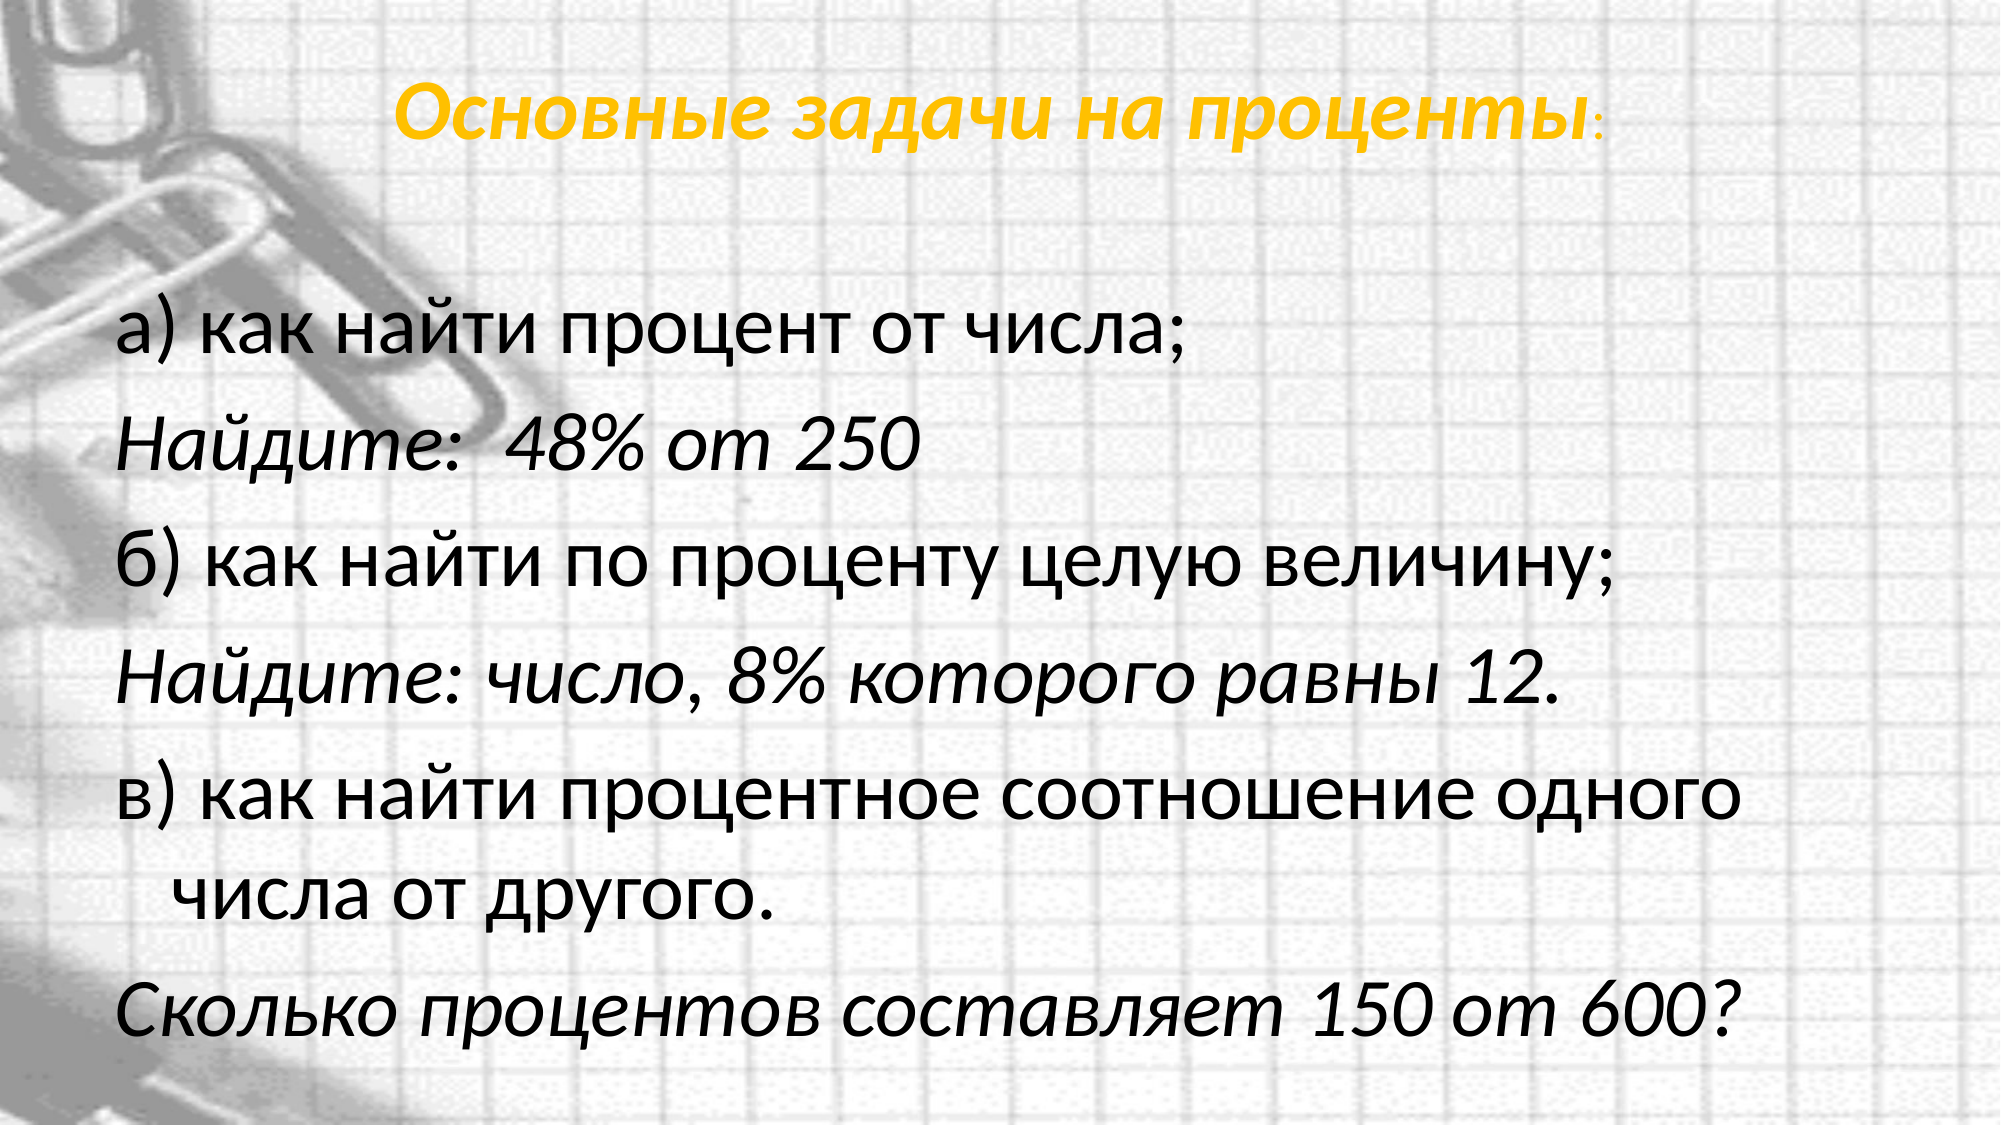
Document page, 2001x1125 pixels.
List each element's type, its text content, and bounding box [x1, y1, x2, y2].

title Основные задачи на проценты: [99, 45, 1900, 233]
picture [0, 0, 2001, 1125]
list а) как найти процент от числа; Найдите: 48% от 250 б) как найти по проценту целую величину; Найдите: число, 8% которого равны 12. в) как найти процентное соотношение одного числа от другого. Сколько процентов составляет 150 от 600? [99, 262, 1900, 1005]
